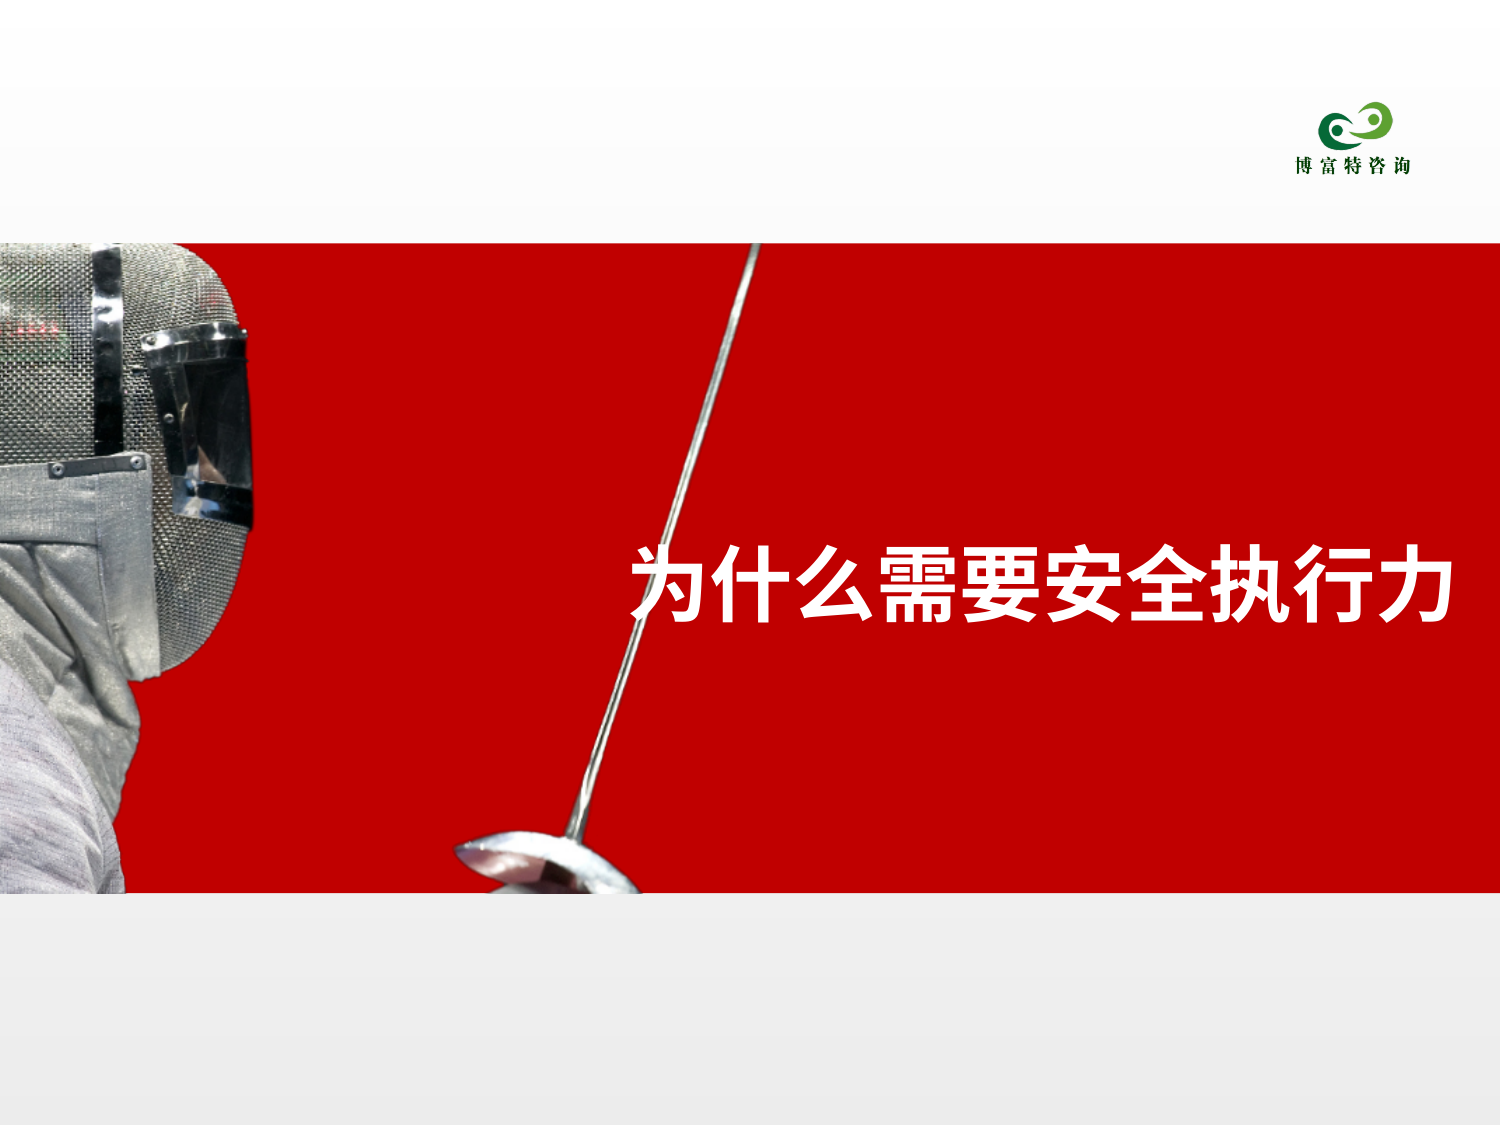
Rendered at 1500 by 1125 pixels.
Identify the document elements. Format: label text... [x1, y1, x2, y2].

text_box 为什么需要安全执行力 [1051, 495, 1493, 640]
picture [0, 243, 1052, 894]
picture [1281, 101, 1429, 177]
text_box [1052, 243, 1500, 894]
